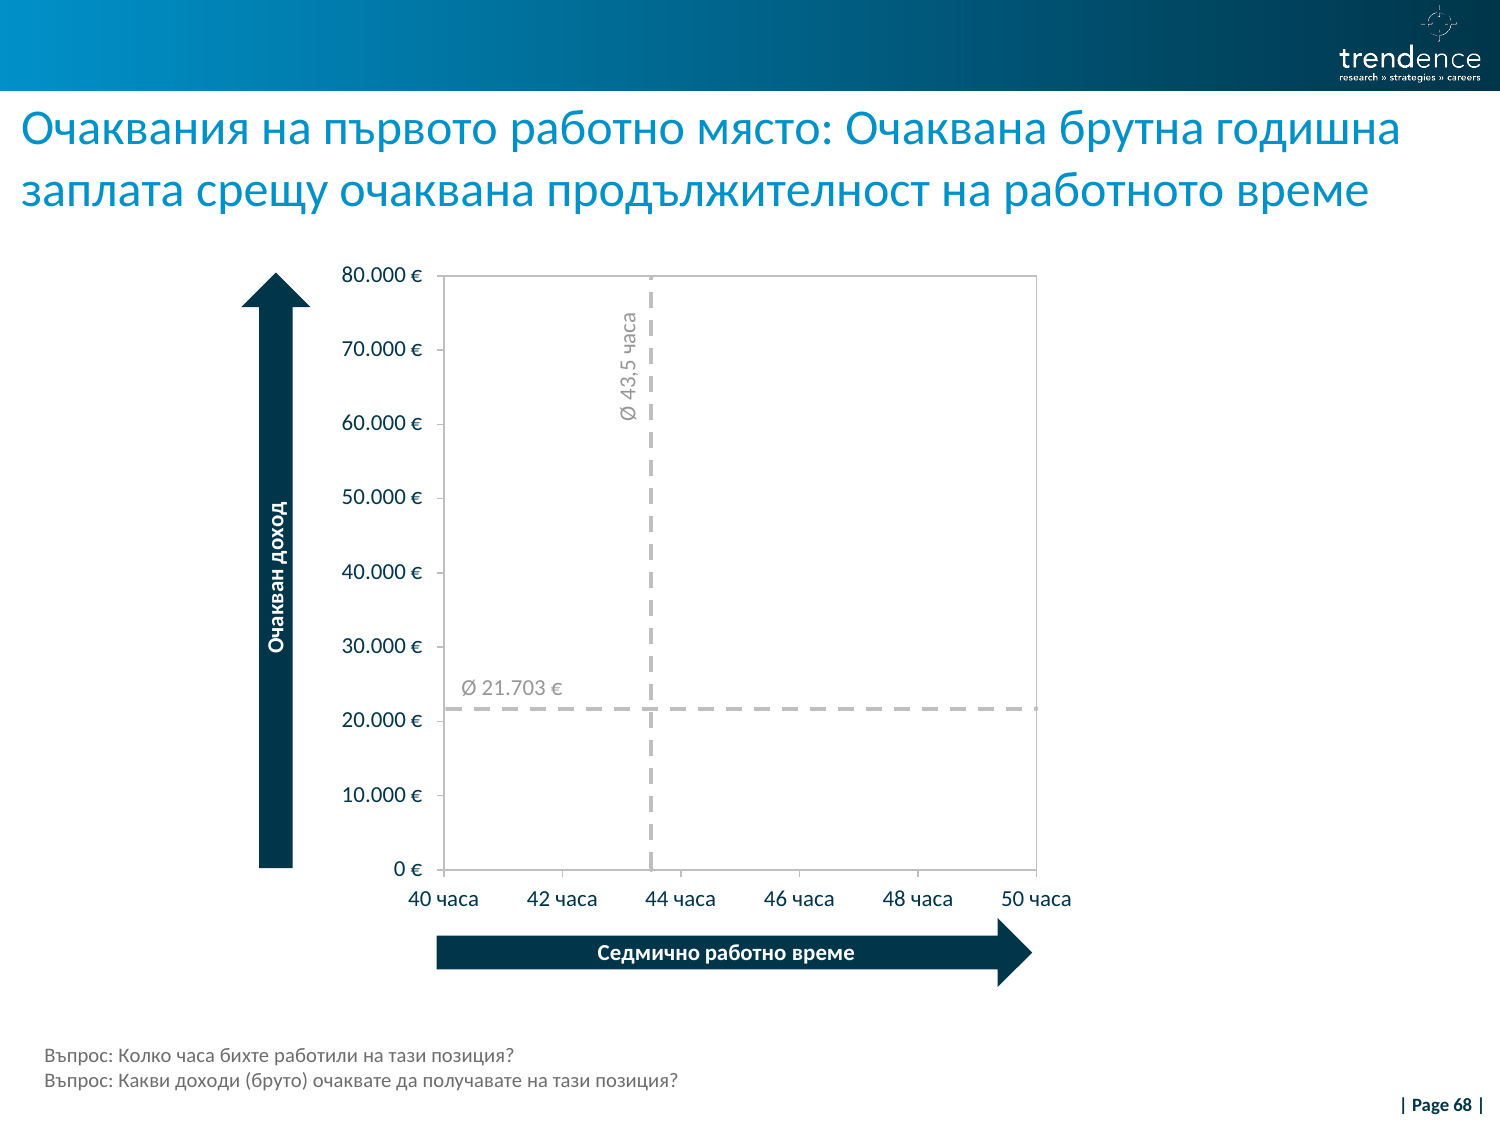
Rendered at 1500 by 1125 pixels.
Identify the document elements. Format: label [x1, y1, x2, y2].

picture [1354, 54, 1358, 67]
picture [29, 243, 1488, 1125]
picture [5, 92, 1500, 237]
picture [1340, 50, 1349, 67]
picture [1398, 54, 1408, 67]
picture [1408, 45, 1412, 67]
picture [1387, 54, 1394, 67]
picture [1364, 54, 1377, 64]
